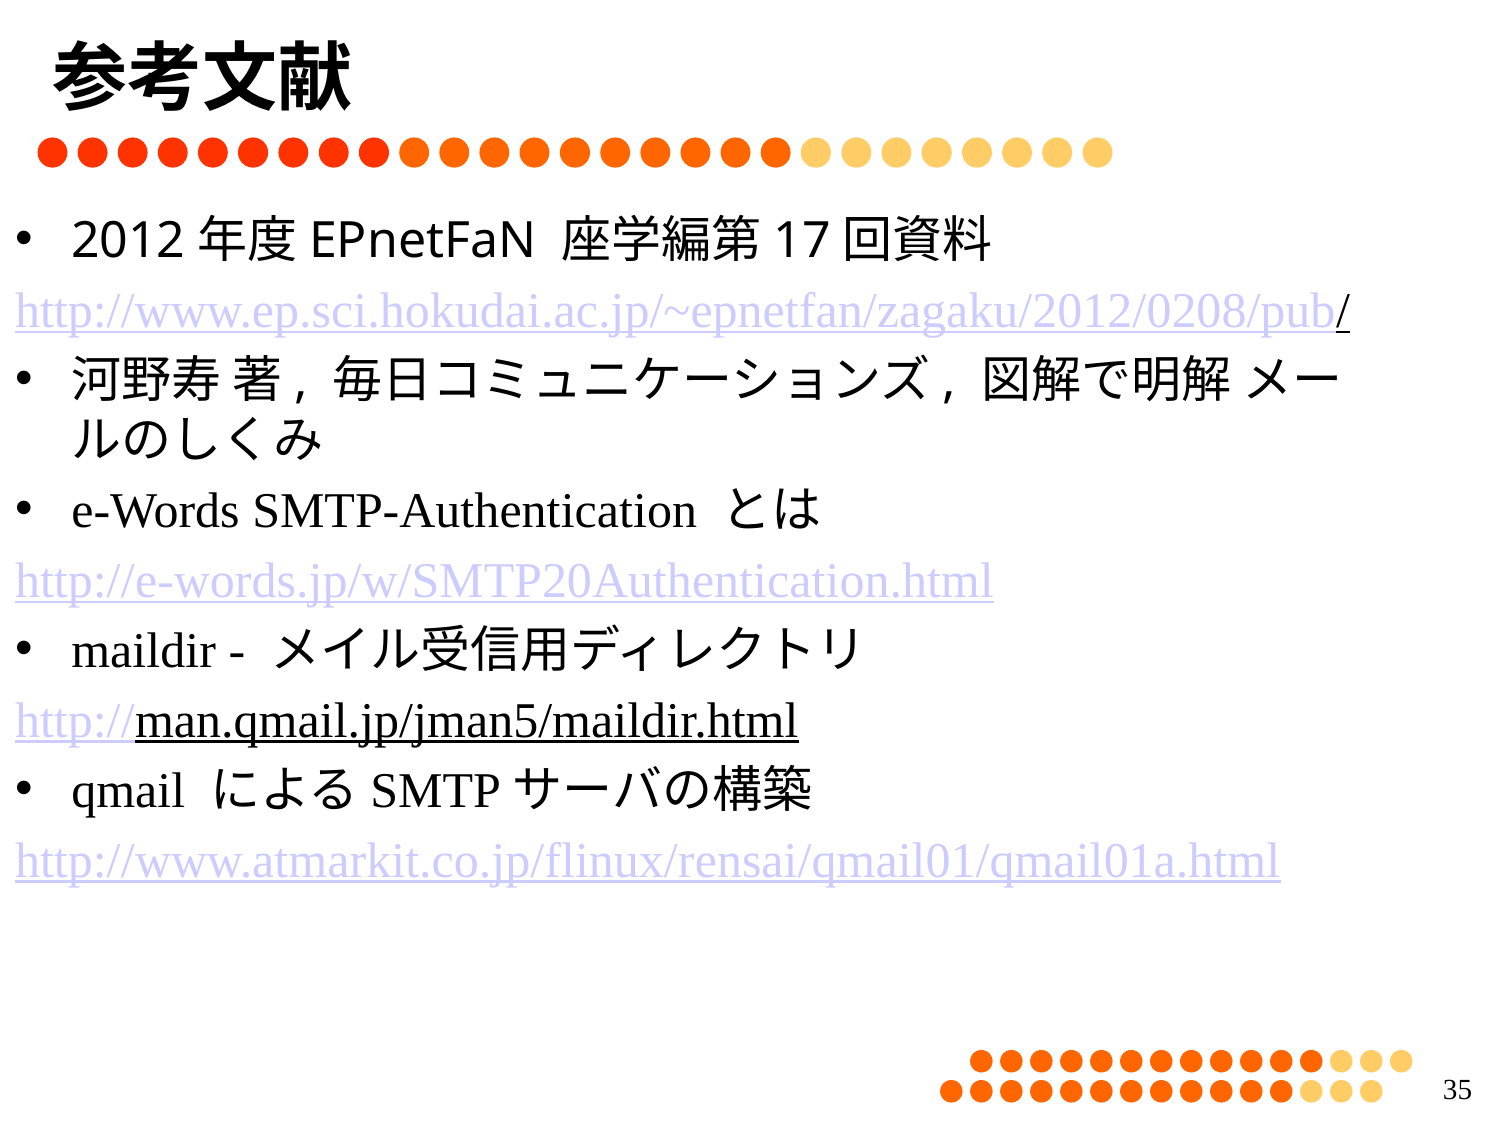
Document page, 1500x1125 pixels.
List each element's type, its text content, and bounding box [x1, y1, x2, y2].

list 2012年度EPnetFaN 座学編第17回資料 http://www.ep.sci.hokudai.ac.jp/~epnetfan/zagaku/2012/0208/pub/ 河野寿 著, 毎日コミュニケーションズ, 図解で明解 メールのしくみ e-Words SMTP-Authentication とは http://e-words.jp/w/SMTP20Authentication.html maildir - メイル受信用ディレクトリ http://man.qmail.jp/jman5/maildir.html qmail によるSMTPサーバの構築 http://www.atmarkit.co.jp/flinux/rensai/qmail01/qmail01a.html [0, 199, 1388, 1036]
slide_number 34 [1174, 1062, 1488, 1101]
title 参考文献 [37, 0, 1363, 151]
